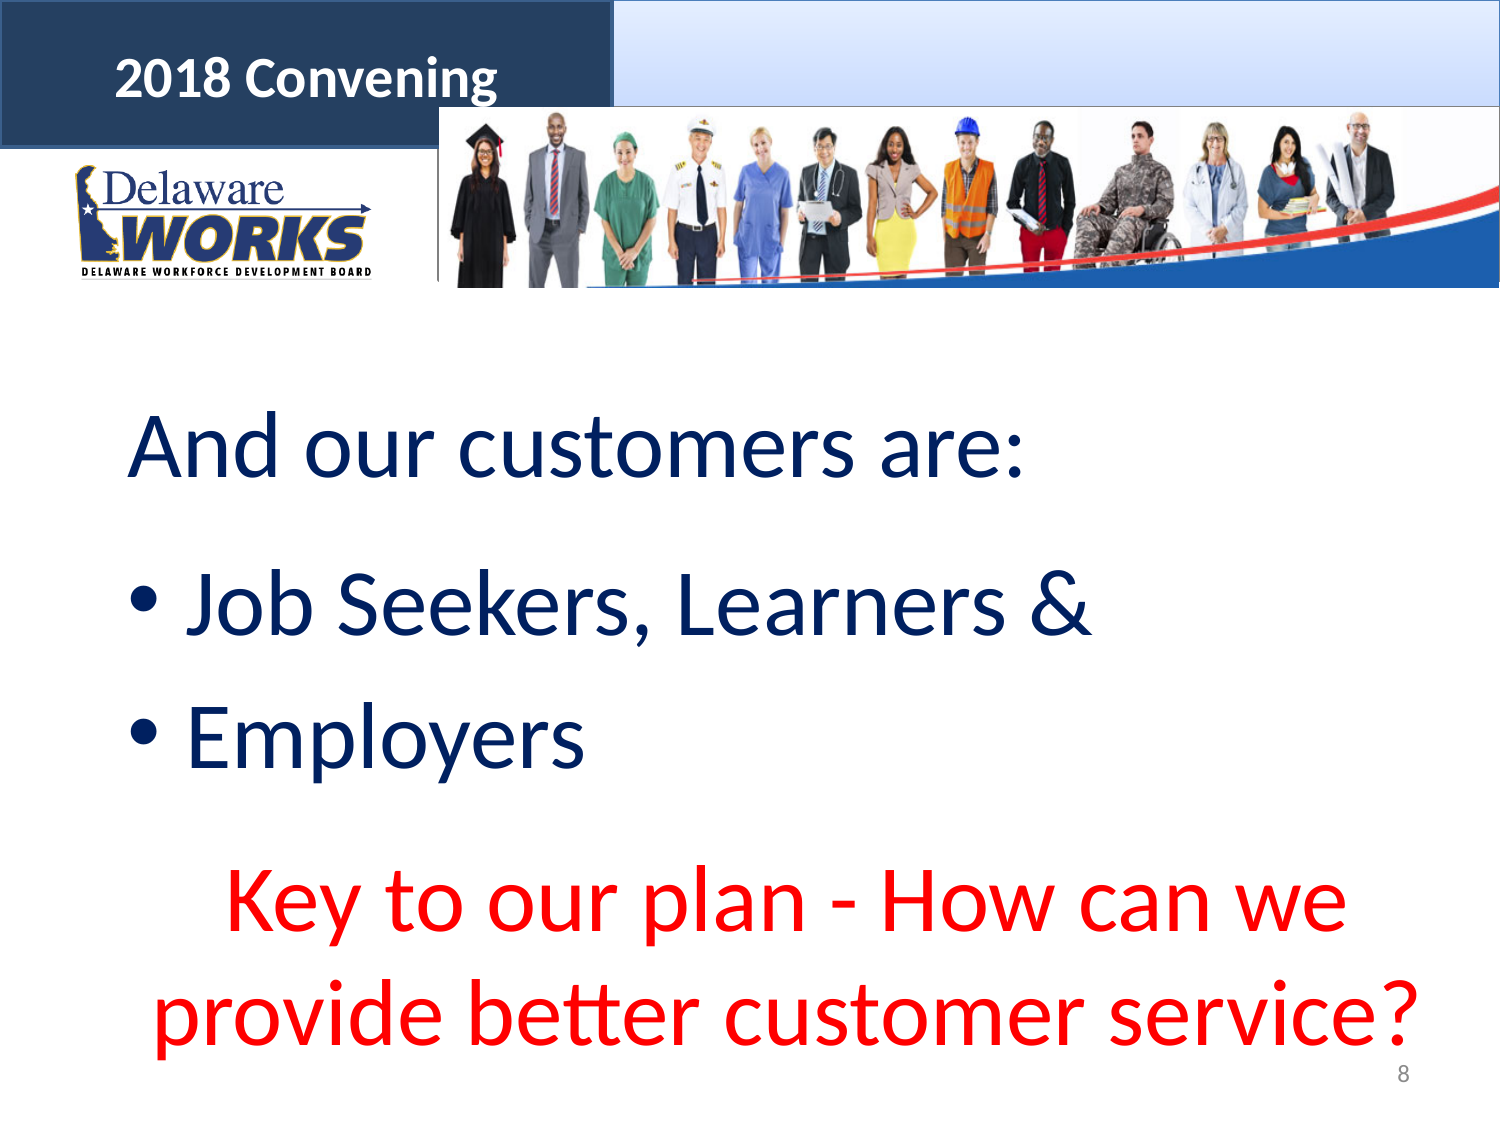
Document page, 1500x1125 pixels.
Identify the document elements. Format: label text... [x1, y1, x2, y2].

text_box [614, 0, 1500, 106]
text_box 2018 Convening [0, 0, 614, 149]
slide_number 8 [1074, 1042, 1425, 1103]
picture [438, 107, 1499, 288]
list And our customers are: Job Seekers, Learners & Employers Key to our plan - How can we provide better customer service? [112, 988, 1463, 1125]
picture [74, 165, 372, 280]
text_box [0, 200, 1500, 988]
